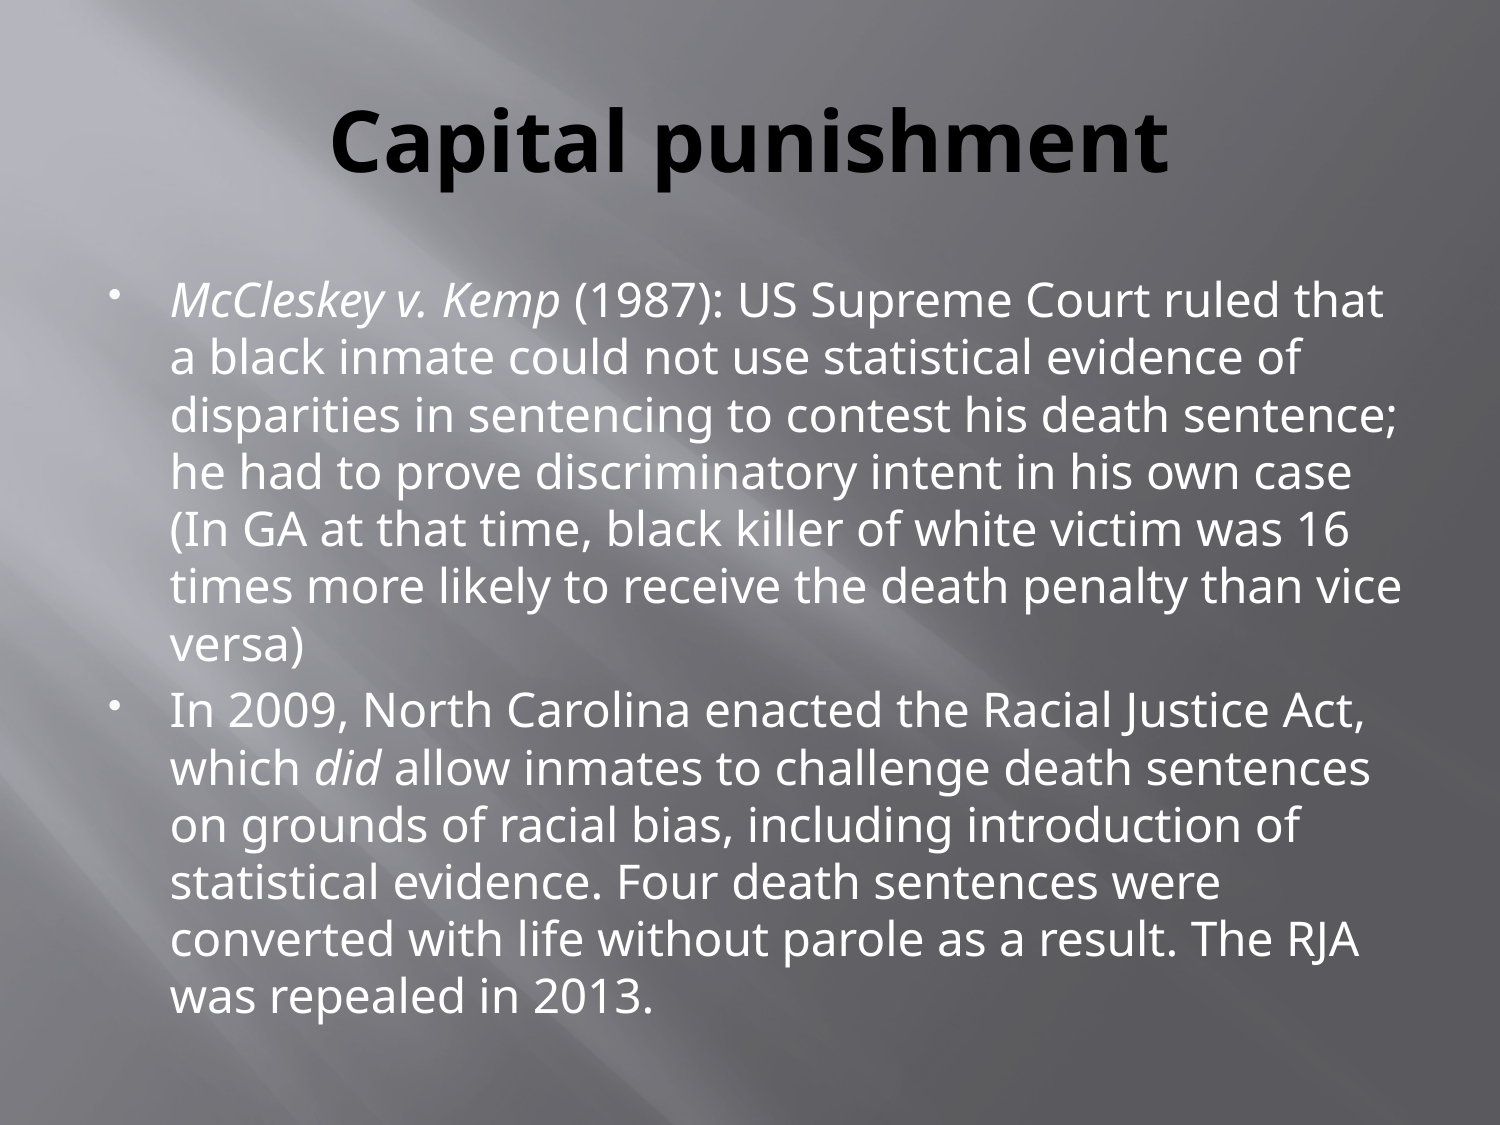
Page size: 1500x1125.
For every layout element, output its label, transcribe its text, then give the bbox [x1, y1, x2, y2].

title Capital punishment [75, 45, 1425, 233]
list McCleskey v. Kemp (1987): US Supreme Court ruled that a black inmate could not use statistical evidence of disparities in sentencing to contest his death sentence; he had to prove discriminatory intent in his own case (In GA at that time, black killer of white victim was 16 times more likely to receive the death penalty than vice versa) In 2009, North Carolina enacted the Racial Justice Act, which did allow inmates to challenge death sentences on grounds of racial bias, including introduction of statistical evidence. Four death sentences were converted with life without parole as a result. The RJA was repealed in 2013. [75, 262, 1425, 1035]
